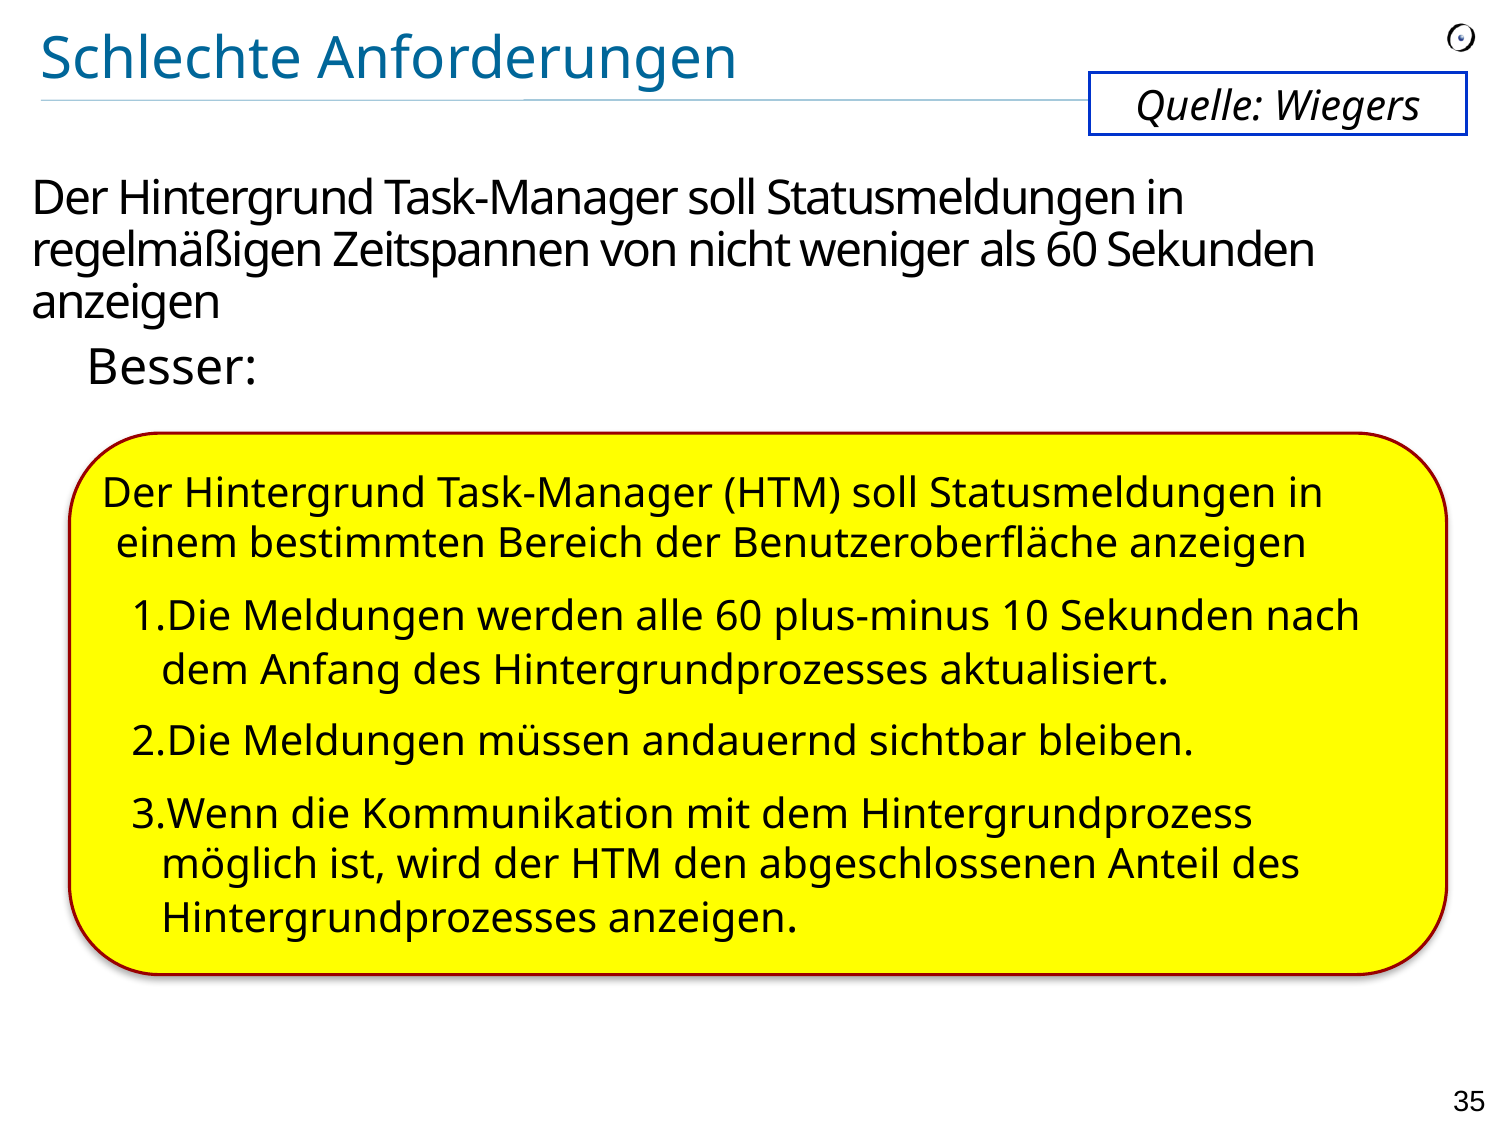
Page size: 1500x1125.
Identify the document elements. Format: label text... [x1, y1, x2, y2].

title Schlechte Anforderungen [40, 18, 1344, 91]
list Der Hintergrund Task-Manager soll Statusmeldungen in regelmäßigen Zeitspannen von nicht weniger als 60 Sekunden anzeigen [16, 165, 1481, 294]
text_box Besser: [80, 328, 384, 401]
text_box Quelle: Wiegers [1089, 72, 1467, 135]
picture [1446, 20, 1476, 53]
text_box Der Hintergrund Task-Manager (HTM) soll Statusmeldungen in einem bestimmten Bereich der Benutzeroberfläche anzeigen Die Meldungen werden alle 60 plus-minus 10 Sekunden nach dem Anfang des Hintergrundprozesses aktualisiert. Die Meldungen müssen andauernd sichtbar bleiben. Wenn die Kommunikation mit dem Hintergrundprozess möglich ist, wird der HTM den abgeschlossenen Anteil des Hintergrundprozesses anzeigen. [69, 433, 1447, 975]
